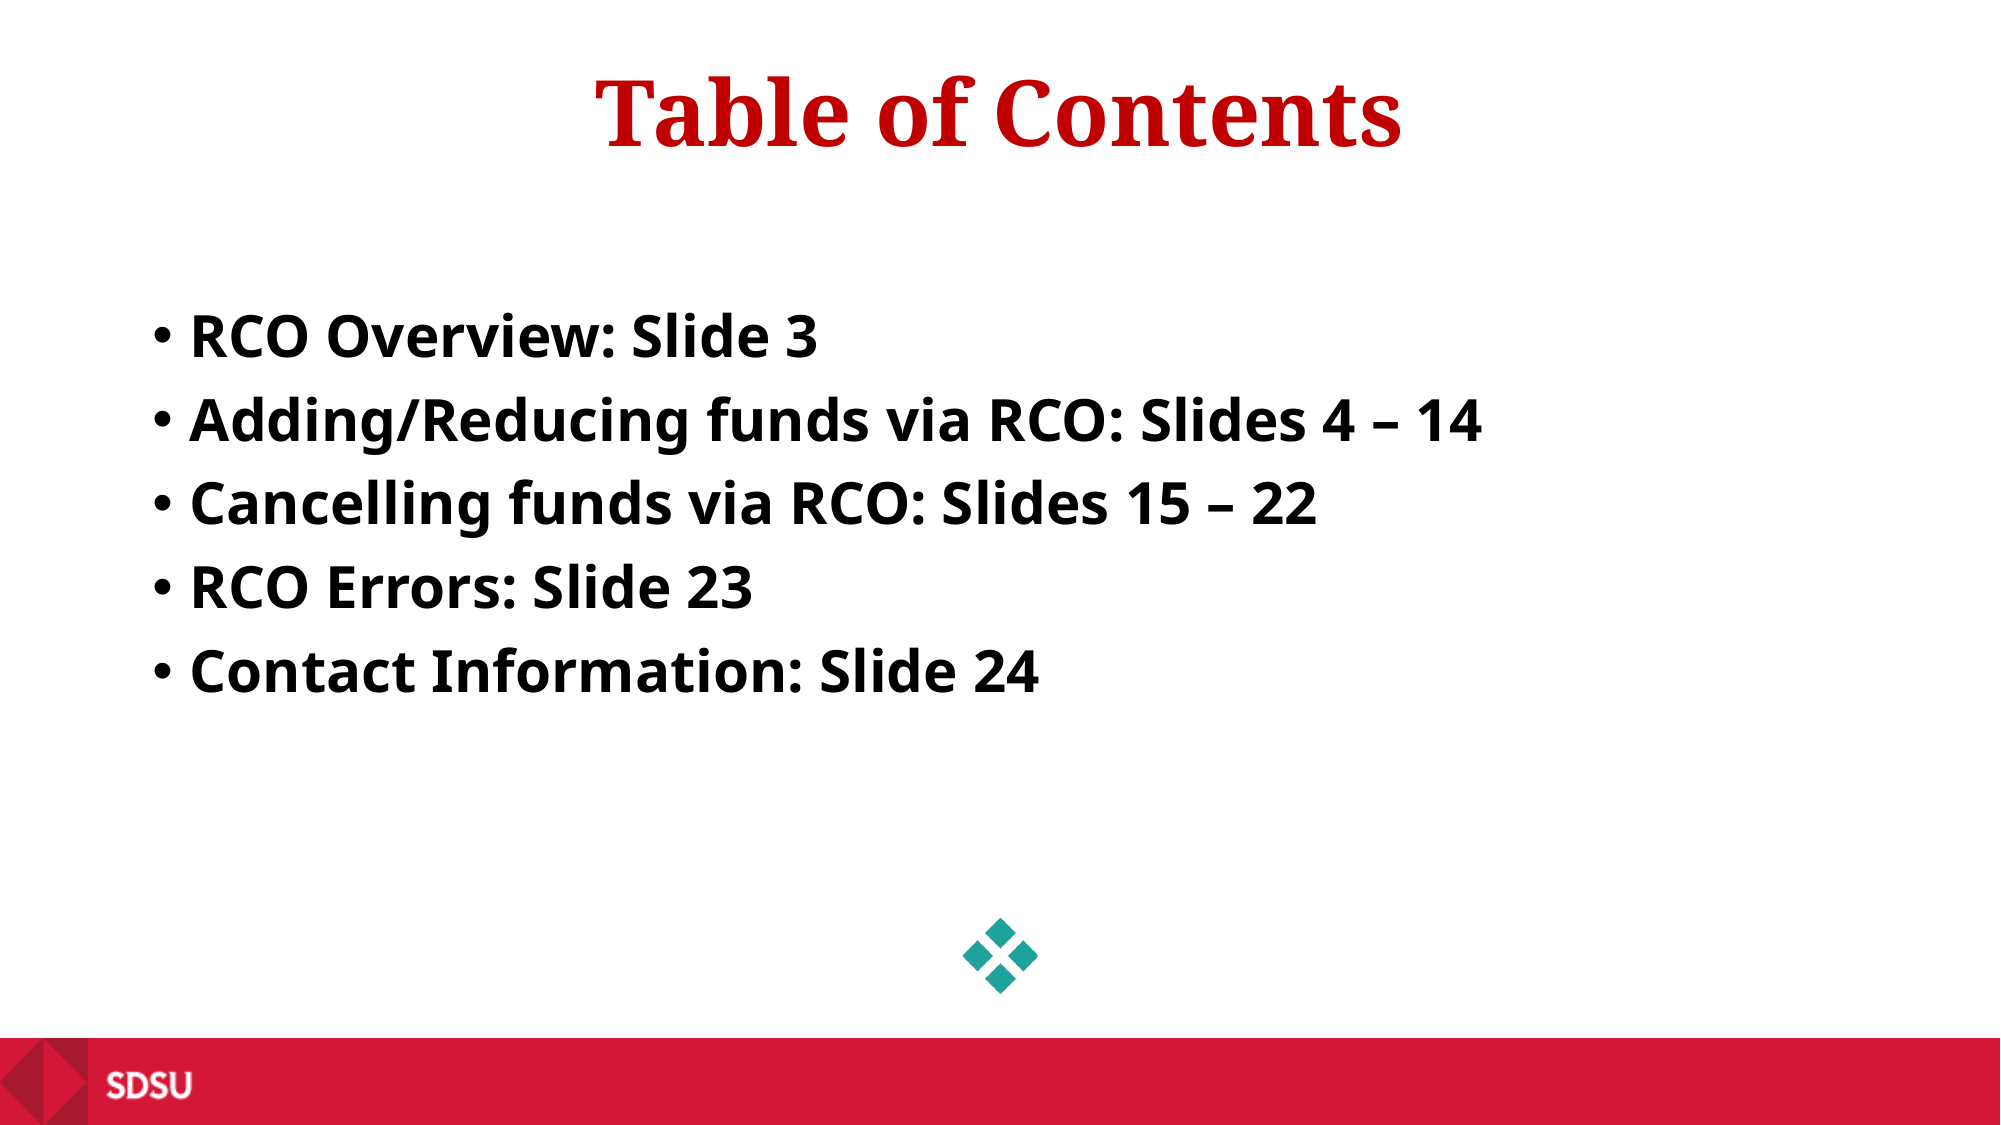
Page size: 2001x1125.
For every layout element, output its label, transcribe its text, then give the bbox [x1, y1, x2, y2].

title Table of Contents [137, 59, 1863, 278]
list RCO Overview: Slide 3 Adding/Reducing funds via RCO: Slides 4 – 14 Cancelling funds via RCO: Slides 15 – 22 RCO Errors: Slide 23 Contact Information: Slide 24 [137, 299, 1863, 849]
